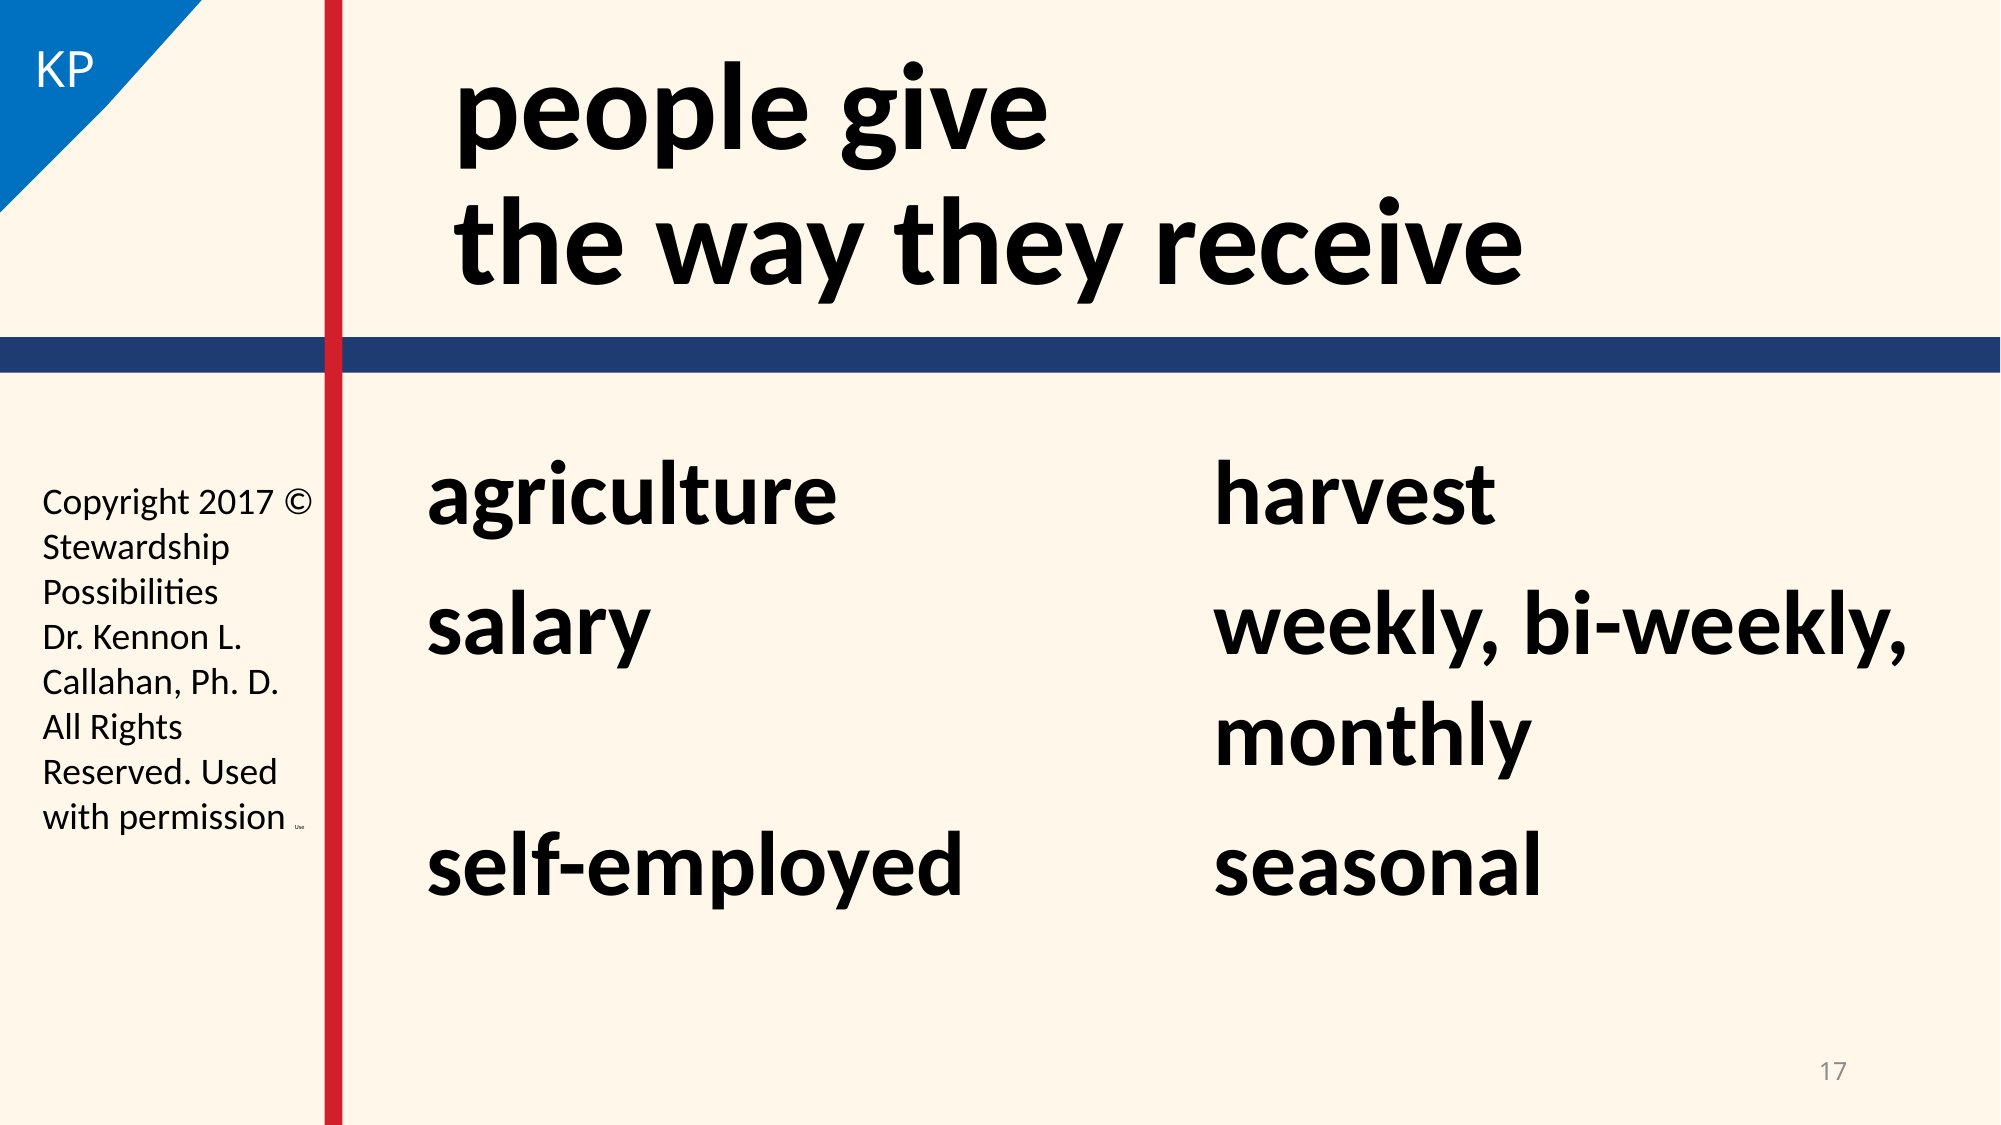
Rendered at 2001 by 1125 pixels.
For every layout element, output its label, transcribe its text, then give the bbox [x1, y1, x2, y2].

text_box [0, 0, 204, 215]
title people give the way they receive [438, 102, 1750, 250]
text_box KP [19, 30, 202, 106]
text_box Copyright 2017 © Stewardship Possibilities Dr. Kennon L. Callahan, Ph. D. All Rights Reserved. Used with permission Use [27, 469, 351, 845]
list agriculture harvest salary weekly, bi-weekly, monthly self-employed seasonal [411, 425, 2000, 1100]
slide_number 17 [1412, 1042, 1863, 1103]
